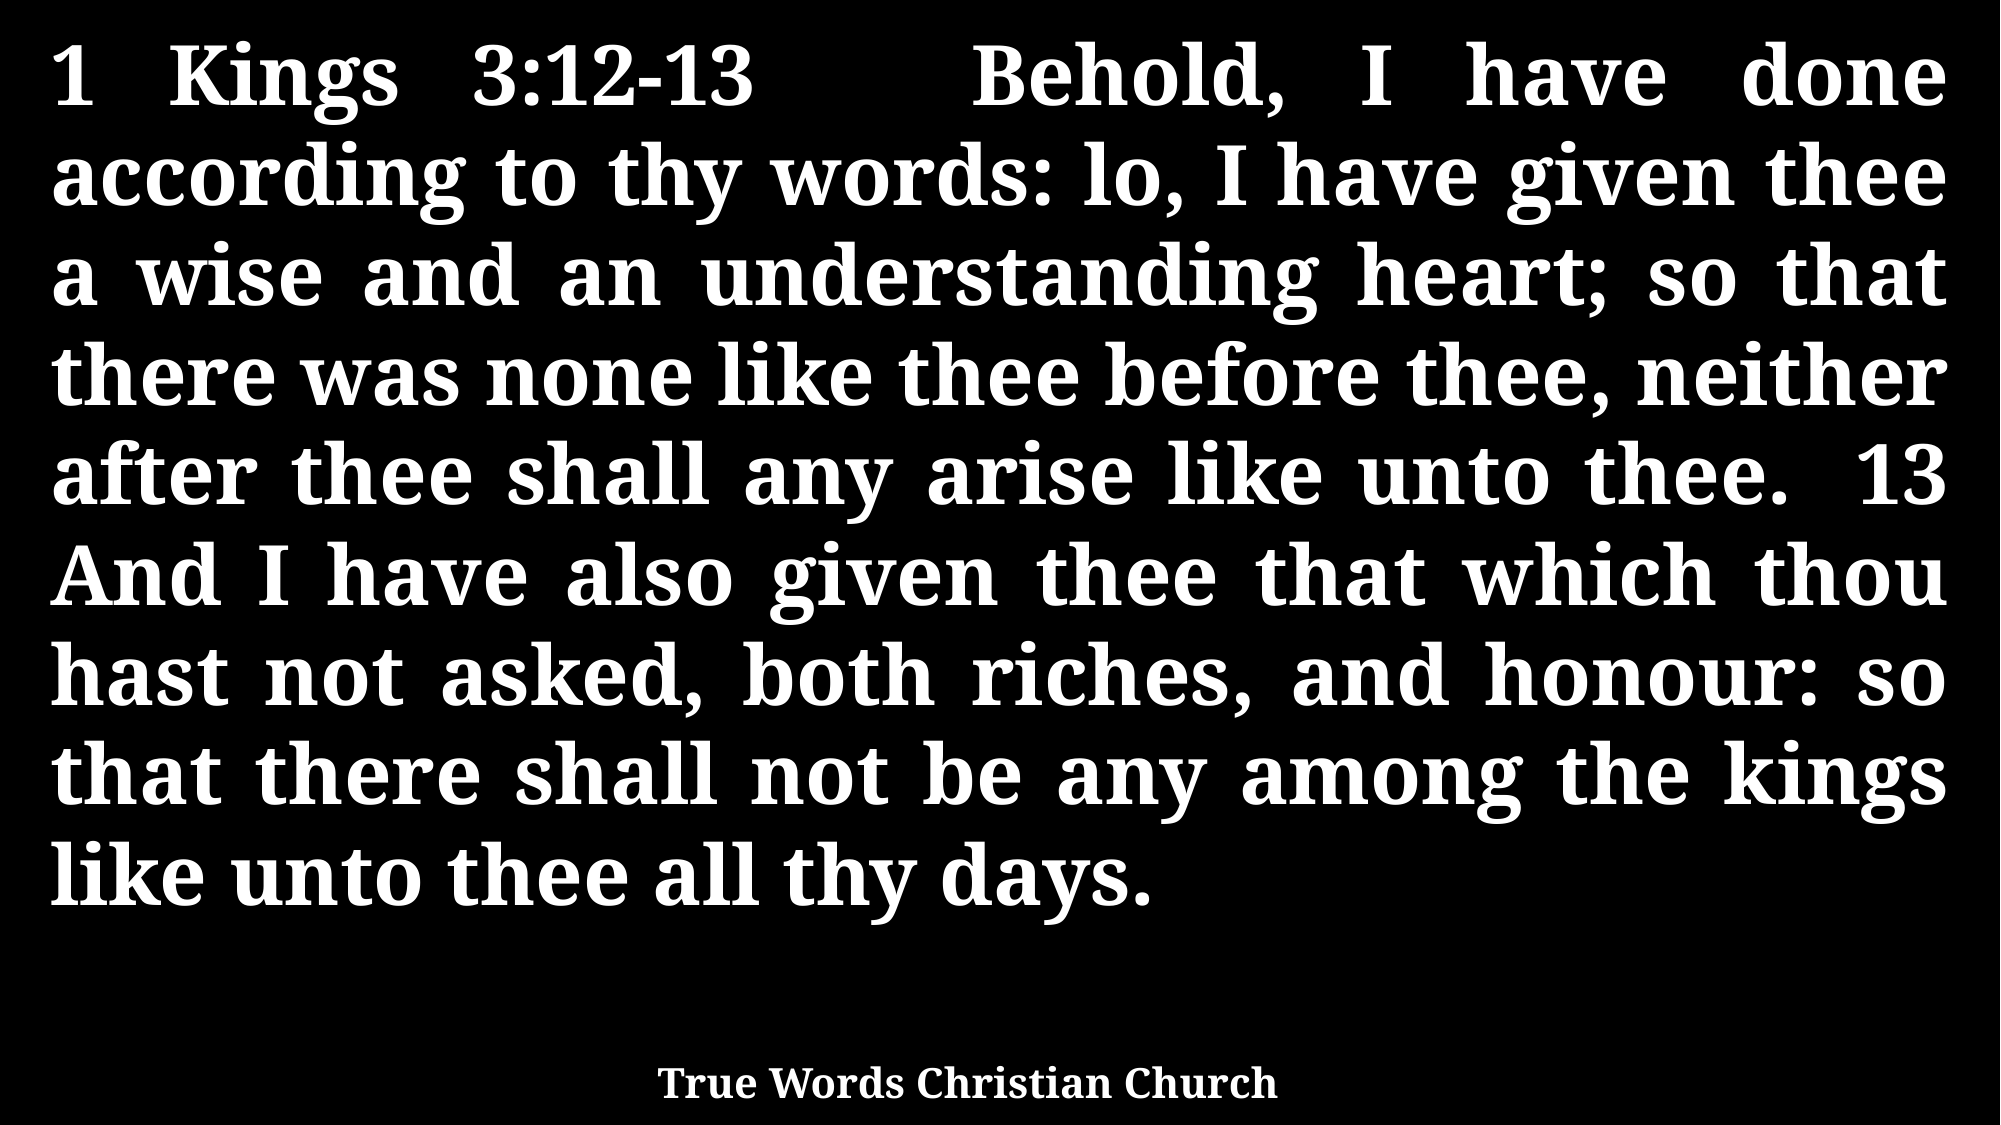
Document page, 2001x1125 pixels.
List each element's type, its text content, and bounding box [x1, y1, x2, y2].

text_box 1 Kings 3:12-13 Behold, I have done according to thy words: lo, I have given thee a wise and an understanding heart; so that there was none like thee before thee, neither after thee shall any arise like unto thee. 13 And I have also given thee that which thou hast not asked, both riches, and honour: so that there shall not be any among the kings like unto thee all thy days. [35, 14, 1965, 929]
text_box True Words Christian Church [642, 1049, 1294, 1114]
